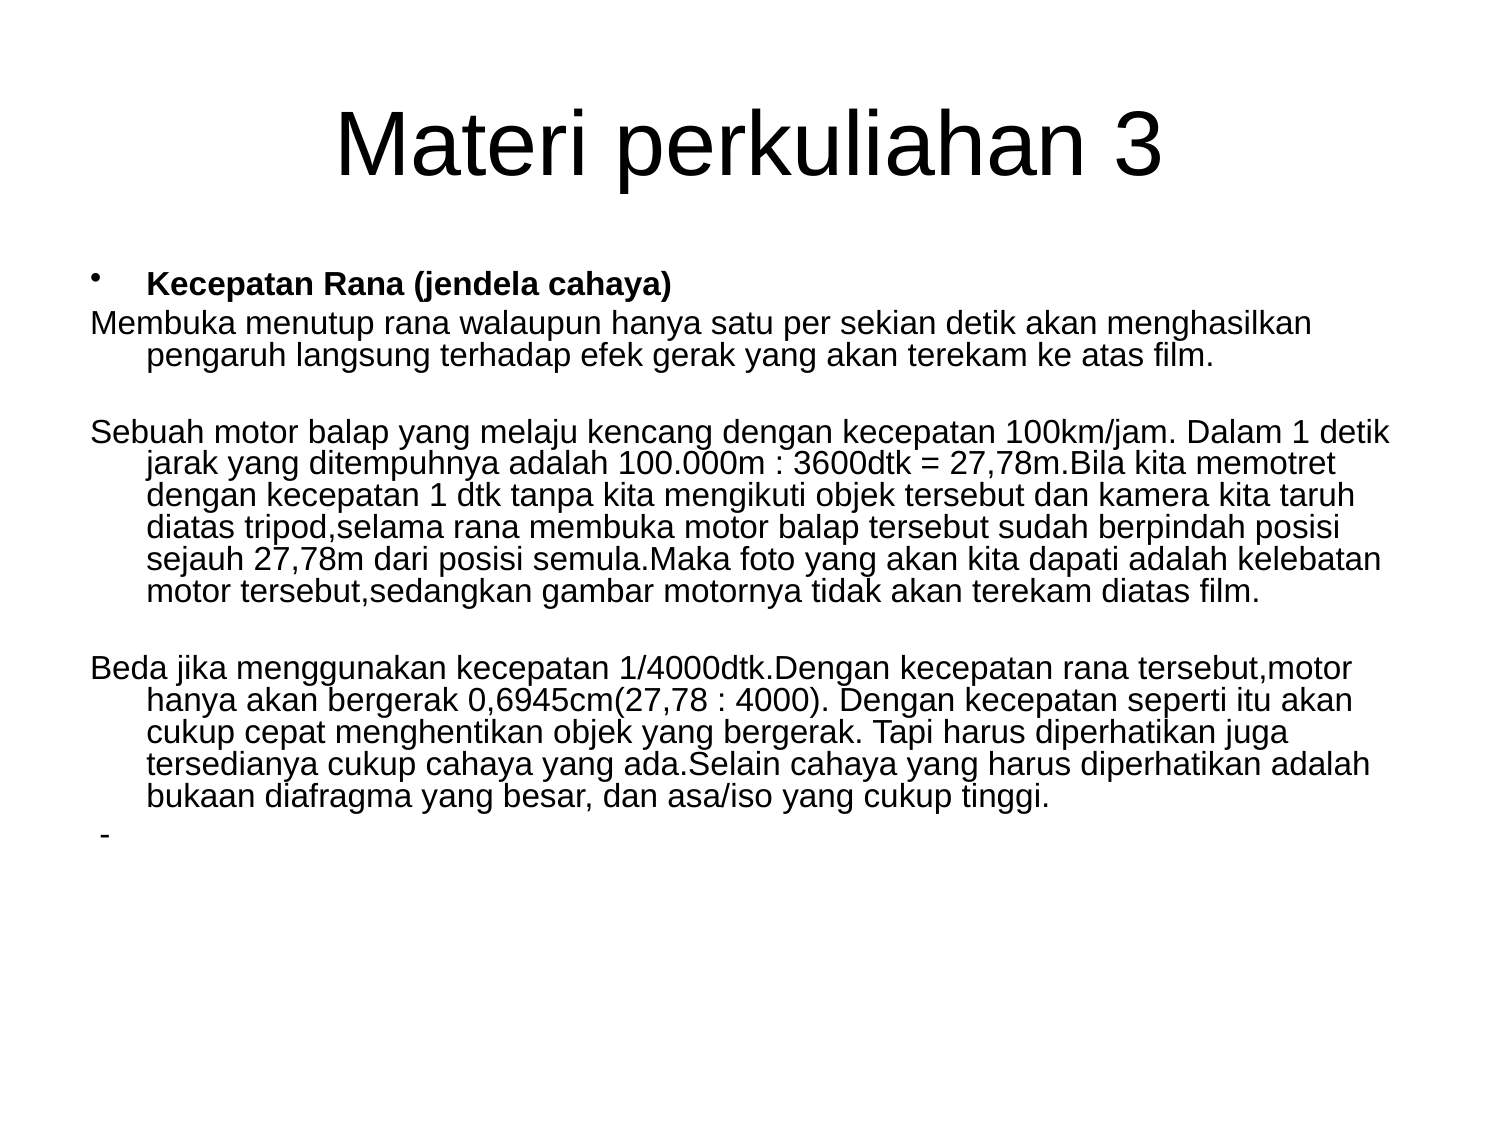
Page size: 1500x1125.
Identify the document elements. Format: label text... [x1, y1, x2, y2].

list Kecepatan Rana (jendela cahaya) Membuka menutup rana walaupun hanya satu per sekian detik akan menghasilkan pengaruh langsung terhadap efek gerak yang akan terekam ke atas film. Sebuah motor balap yang melaju kencang dengan kecepatan 100km/jam. Dalam 1 detik jarak yang ditempuhnya adalah 100.000m : 3600dtk = 27,78m.Bila kita memotret dengan kecepatan 1 dtk tanpa kita mengikuti objek tersebut dan kamera kita taruh diatas tripod,selama rana membuka motor balap tersebut sudah berpindah posisi sejauh 27,78m dari posisi semula.Maka foto yang akan kita dapati adalah kelebatan motor tersebut,sedangkan gambar motornya tidak akan terekam diatas film. Beda jika menggunakan kecepatan 1/4000dtk.Dengan kecepatan rana tersebut,motor hanya akan bergerak 0,6945cm(27,78 : 4000). Dengan kecepatan seperti itu akan cukup cepat menghentikan objek yang bergerak. Tapi harus diperhatikan juga tersedianya cukup cahaya yang ada.Selain cahaya yang harus diperhatikan adalah bukaan diafragma yang besar, dan asa/iso yang cukup tinggi. - [74, 262, 1426, 1006]
title Materi perkuliahan 3 [74, 44, 1426, 233]
